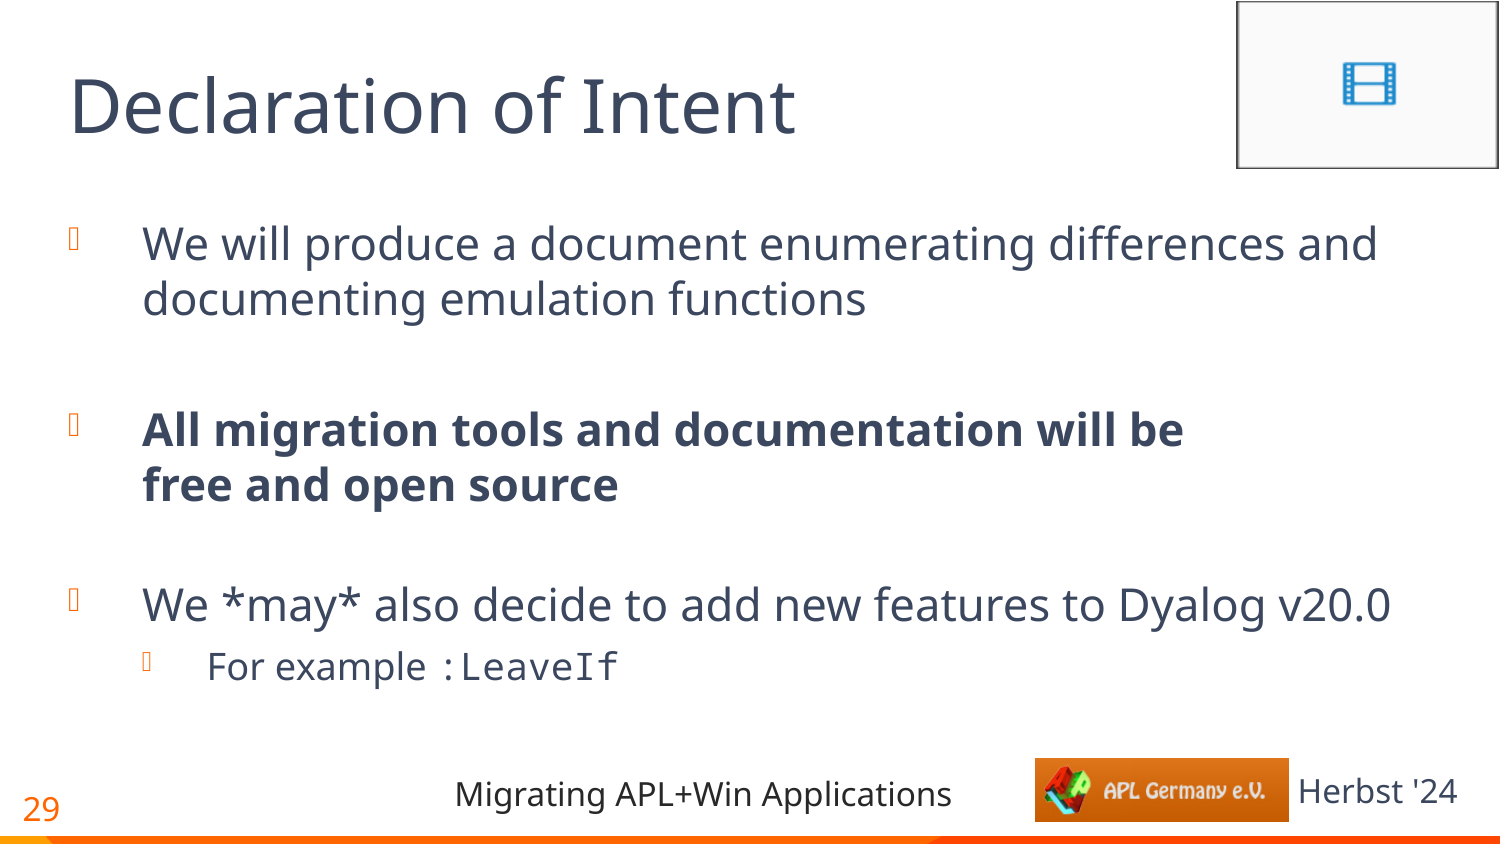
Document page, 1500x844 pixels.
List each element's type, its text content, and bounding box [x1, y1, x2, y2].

picture [0, 836, 1500, 844]
title Declaration of Intent [53, 43, 1209, 157]
list We will produce a document enumerating differences and documenting emulation functions All migration tools and documentation will be free and open source We *may* also decide to add new features to Dyalog v20.0 For example :LeaveIf [53, 207, 1443, 737]
picture [1035, 758, 1289, 822]
